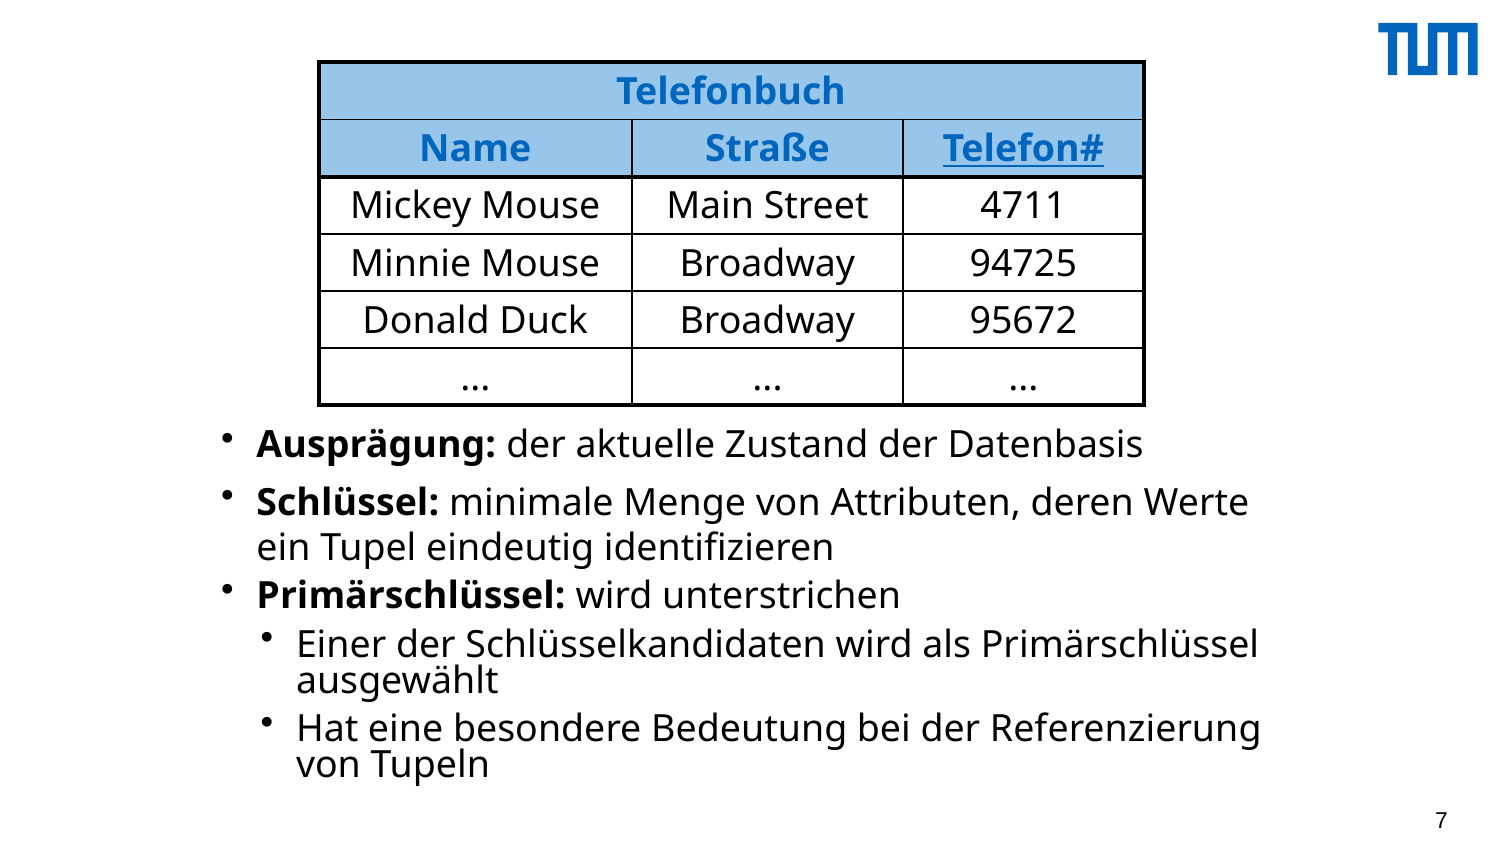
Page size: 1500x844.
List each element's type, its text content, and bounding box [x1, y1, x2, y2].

table_cell Straße [633, 120, 902, 175]
text_box Ausprägung: der aktuelle Zustand der Datenbasis Schlüssel: minimale Menge von Attributen, deren Werte ein Tupel eindeutig identifizieren Primärschlüssel: wird unterstrichen Einer der Schlüsselkandidaten wird als Primärschlüssel ausgewählt Hat eine besondere Bedeutung bei der Referenzierung von Tupeln [206, 412, 1313, 844]
table_cell ... [904, 349, 1142, 403]
table_cell 94725 [904, 235, 1142, 290]
table_cell Donald Duck [321, 292, 631, 347]
table_cell Name [321, 120, 631, 175]
table_cell 4711 [904, 179, 1142, 233]
table_cell 95672 [904, 292, 1142, 347]
table_cell Broadway [633, 292, 902, 347]
slide_number 7 [1111, 796, 1448, 842]
table_cell Minnie Mouse [321, 235, 631, 290]
table_header Telefonbuch [321, 64, 1142, 119]
table_cell Telefon# [904, 120, 1142, 175]
table_cell ... [321, 349, 631, 403]
table_cell ... [633, 349, 902, 403]
table_cell Mickey Mouse [321, 179, 631, 233]
table_cell Broadway [633, 235, 902, 290]
table_cell Main Street [633, 179, 902, 233]
